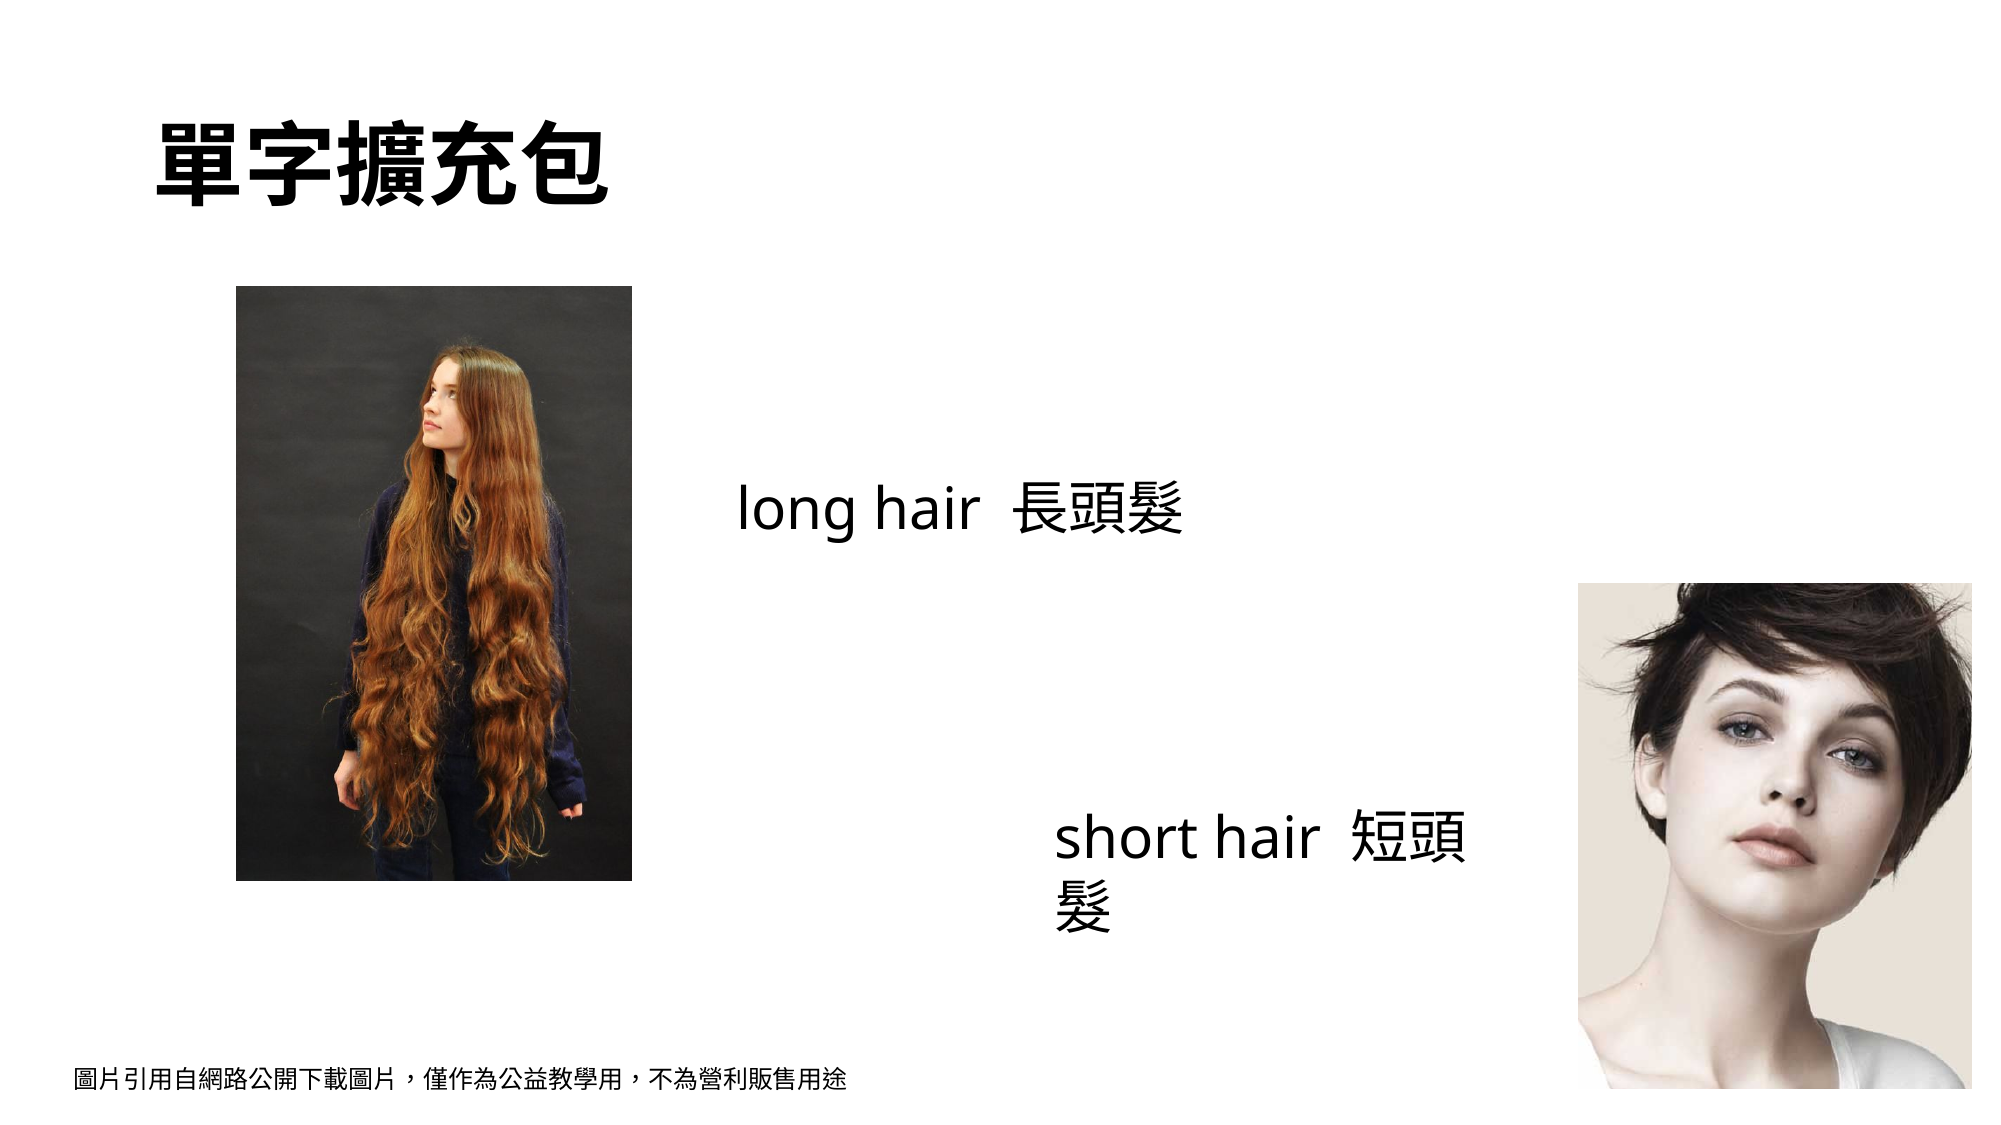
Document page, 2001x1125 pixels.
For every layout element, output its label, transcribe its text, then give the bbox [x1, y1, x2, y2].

title 單字擴充包 [137, 59, 1863, 278]
text_box long hair 長頭髮 [721, 463, 1228, 549]
text_box 圖片引用自網路公開下載圖片，僅作為公益教學用，不為營利販售用途 [58, 1056, 864, 1101]
text_box short hair 短頭髮 [1039, 793, 1538, 948]
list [236, 286, 632, 881]
picture [1577, 583, 1972, 1089]
